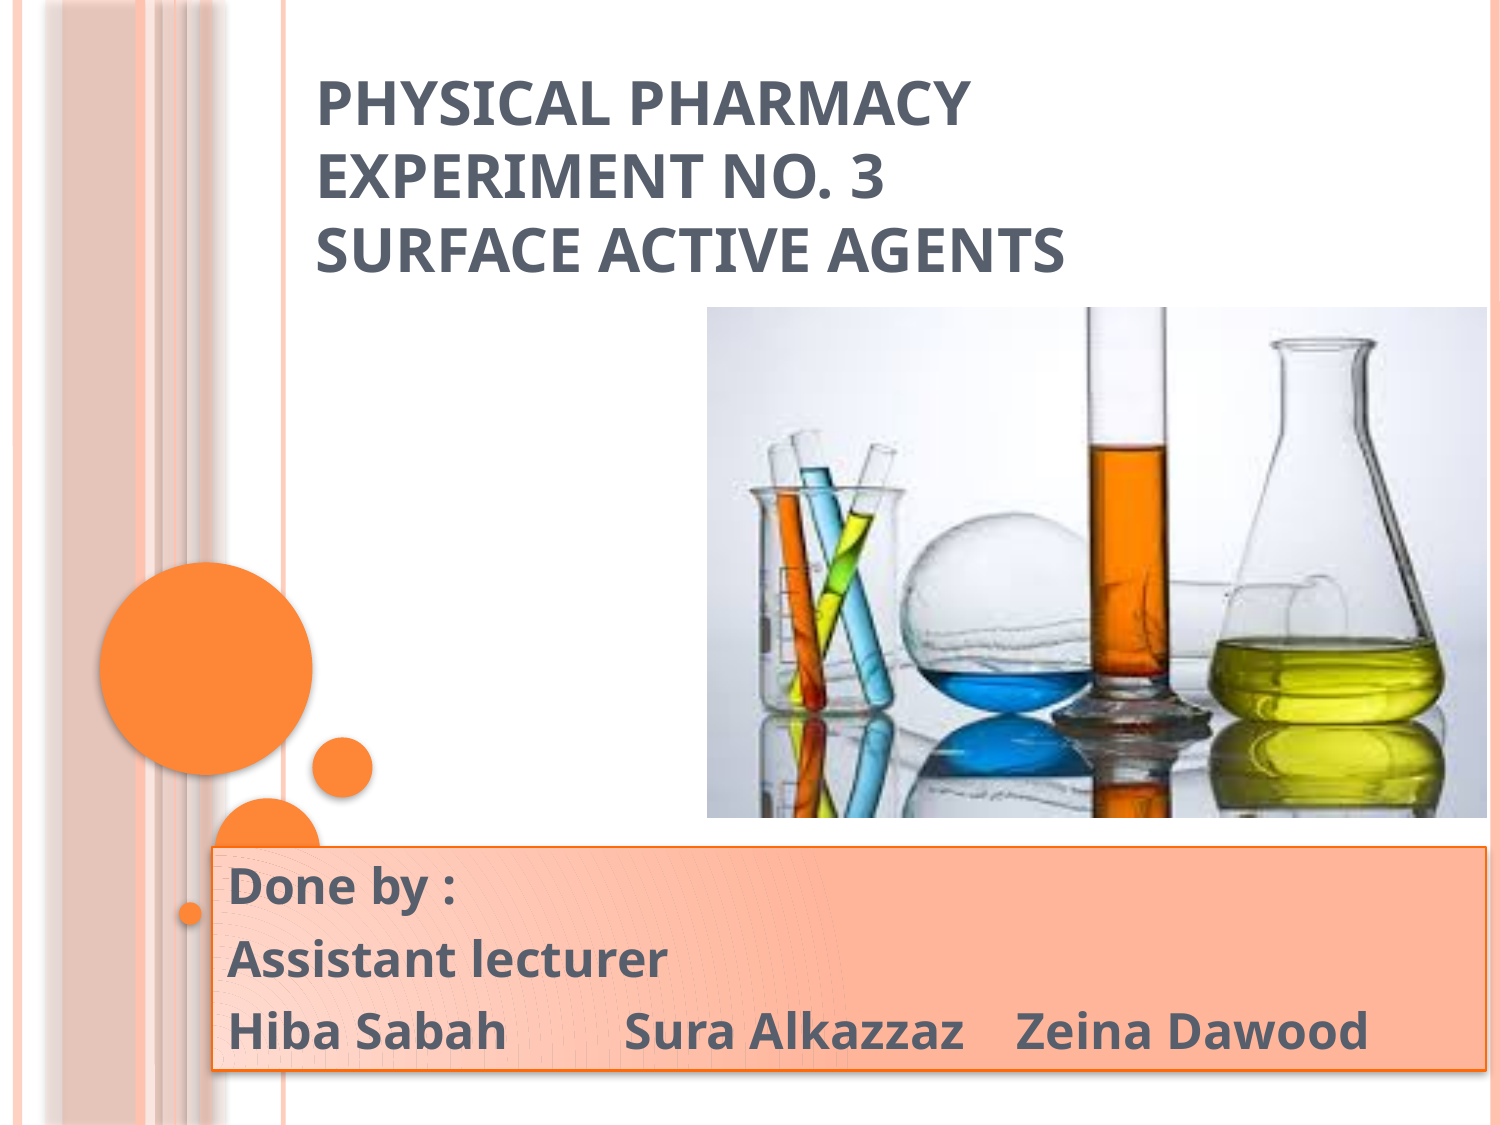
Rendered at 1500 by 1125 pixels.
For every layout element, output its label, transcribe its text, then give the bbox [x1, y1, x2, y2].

picture [706, 307, 1487, 818]
title Physical pharmacy Experiment NO. 3 Surface Active Agents [300, 54, 1314, 366]
subtitle Done by : Assistant lecturer Hiba Sabah Sura Alkazzaz Zeina Dawood [211, 846, 1487, 1072]
